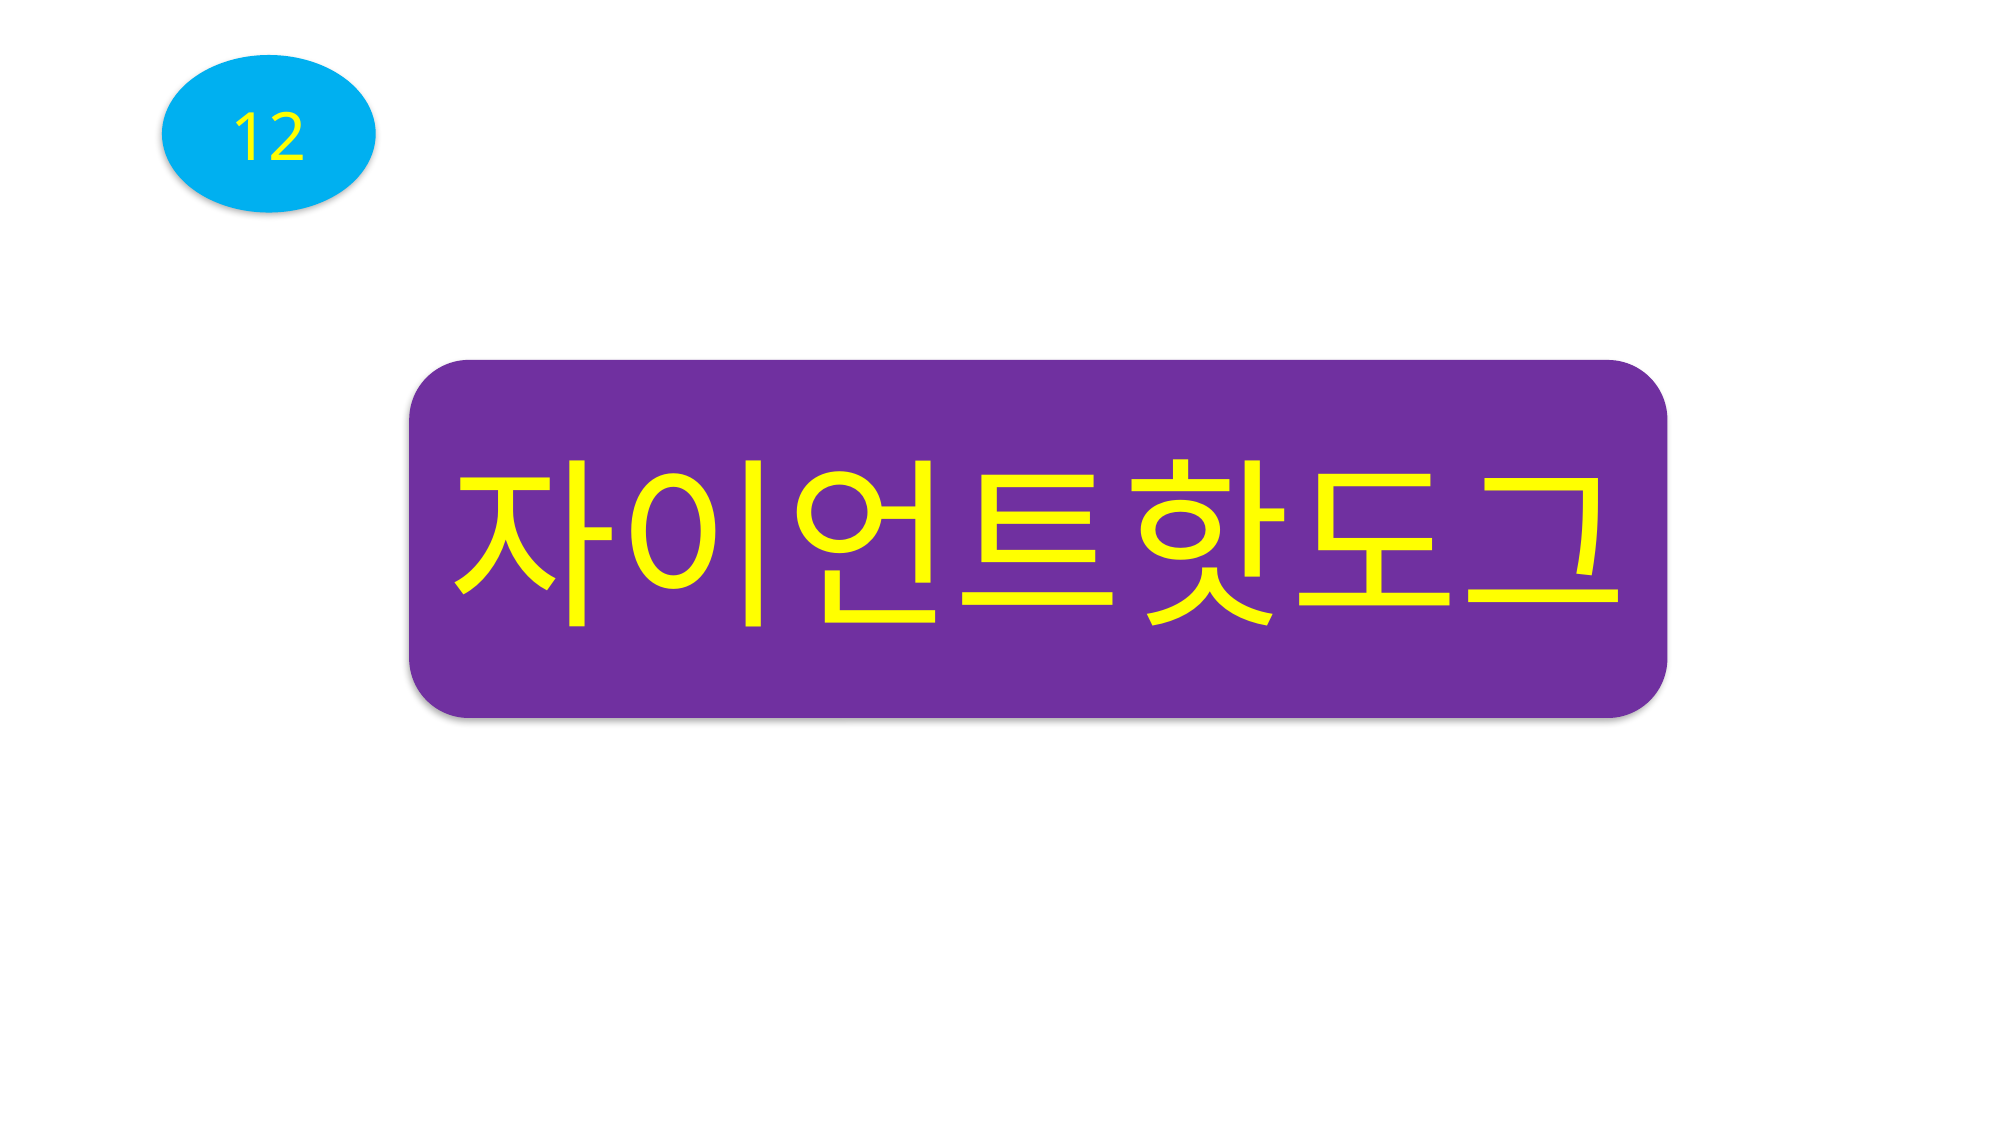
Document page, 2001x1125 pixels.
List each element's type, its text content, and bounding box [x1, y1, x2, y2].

text_box 12 [159, 52, 378, 215]
text_box 자이언트핫도그 [407, 357, 1670, 721]
